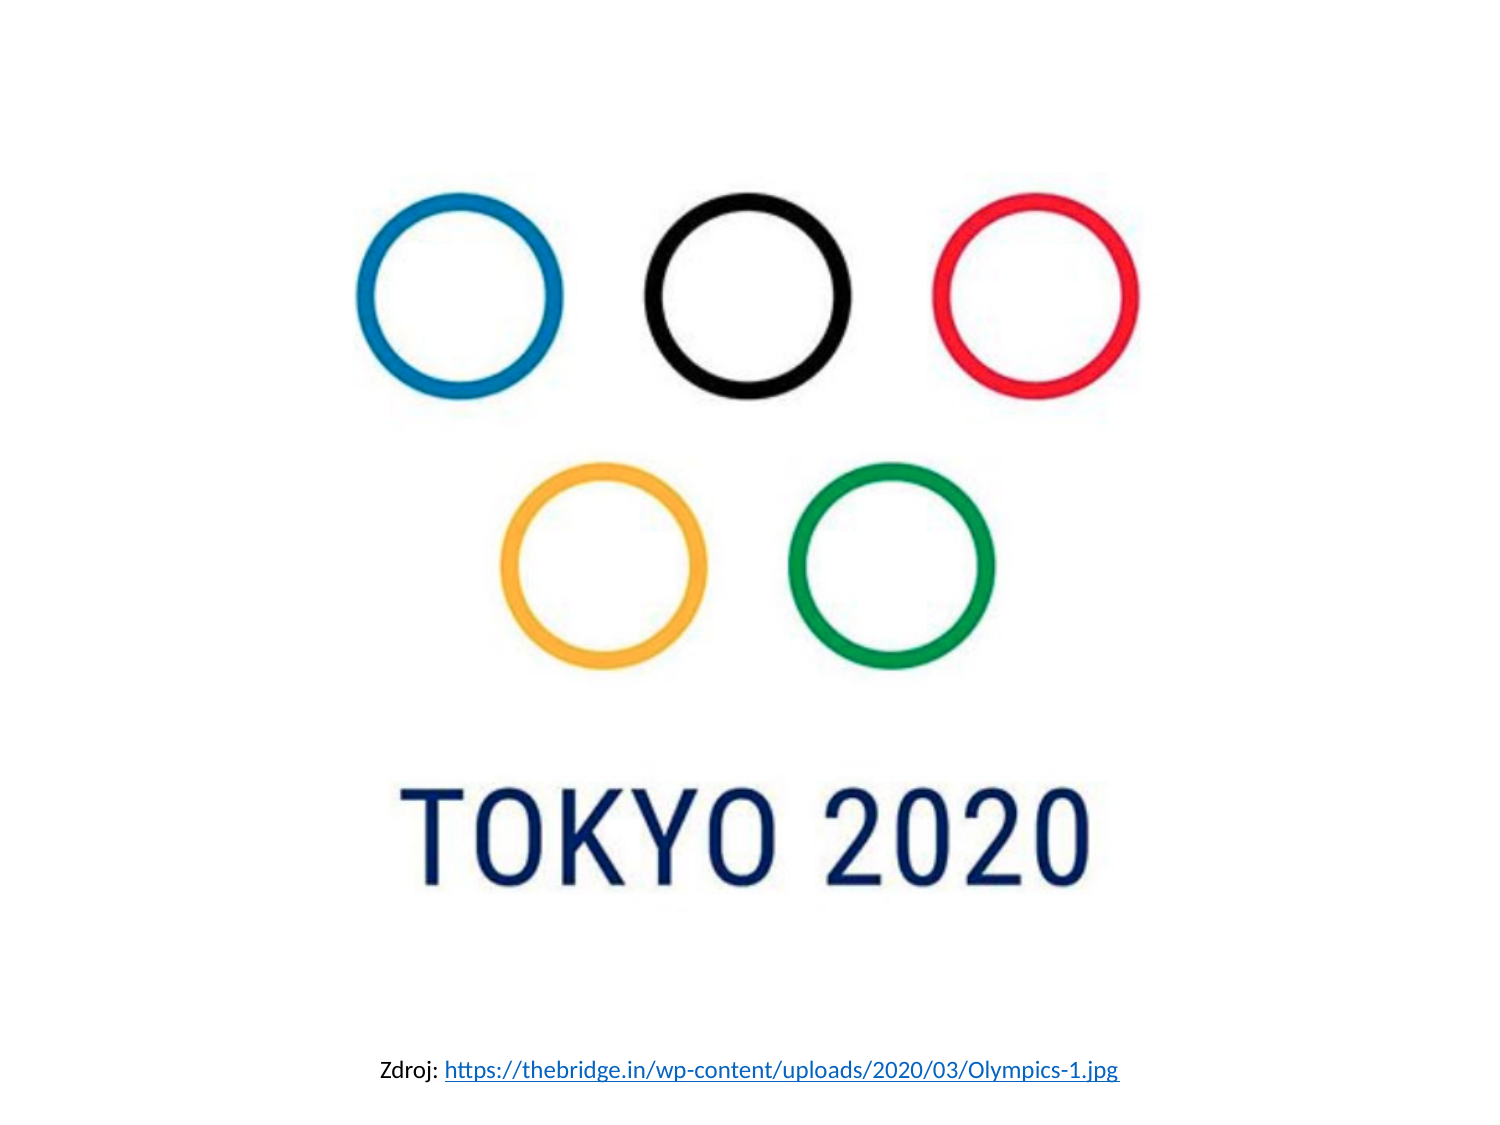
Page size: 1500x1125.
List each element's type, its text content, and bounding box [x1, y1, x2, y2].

picture [324, 172, 1176, 912]
text_box Zdroj: https://thebridge.in/wp-content/uploads/2020/03/Olympics-1.jpg [0, 1046, 1500, 1092]
